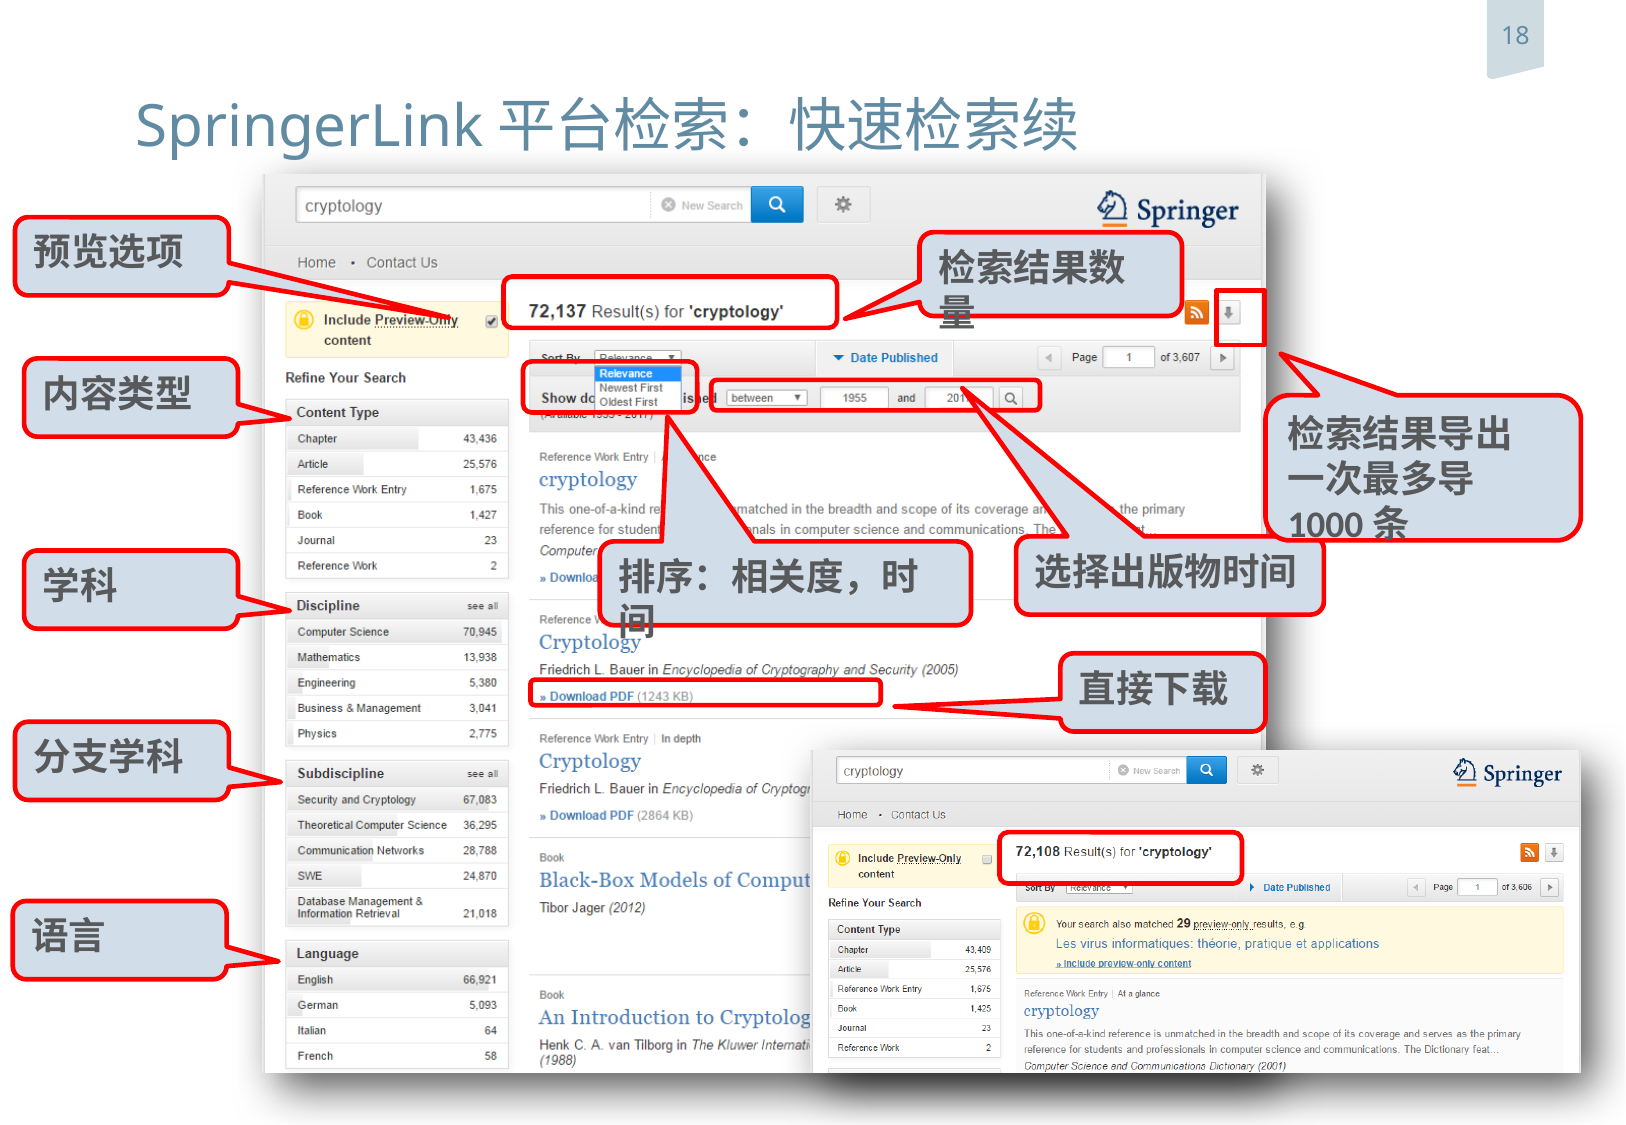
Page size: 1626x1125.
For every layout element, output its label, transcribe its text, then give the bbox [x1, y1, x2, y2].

text_box 选择出版物时间 [1270, 536, 1324, 615]
text_box 学科 [24, 550, 256, 629]
text_box 语言 [12, 901, 256, 980]
text_box 内容类型 [24, 358, 256, 437]
text_box 检索结果导出 一次最多导1000条 [1270, 353, 1581, 541]
text_box 预览选项 [15, 217, 256, 296]
title SpringerLink平台检索：快速检索续 [135, 88, 1487, 149]
picture [261, 174, 1582, 1073]
text_box 分支学科 [15, 721, 256, 800]
